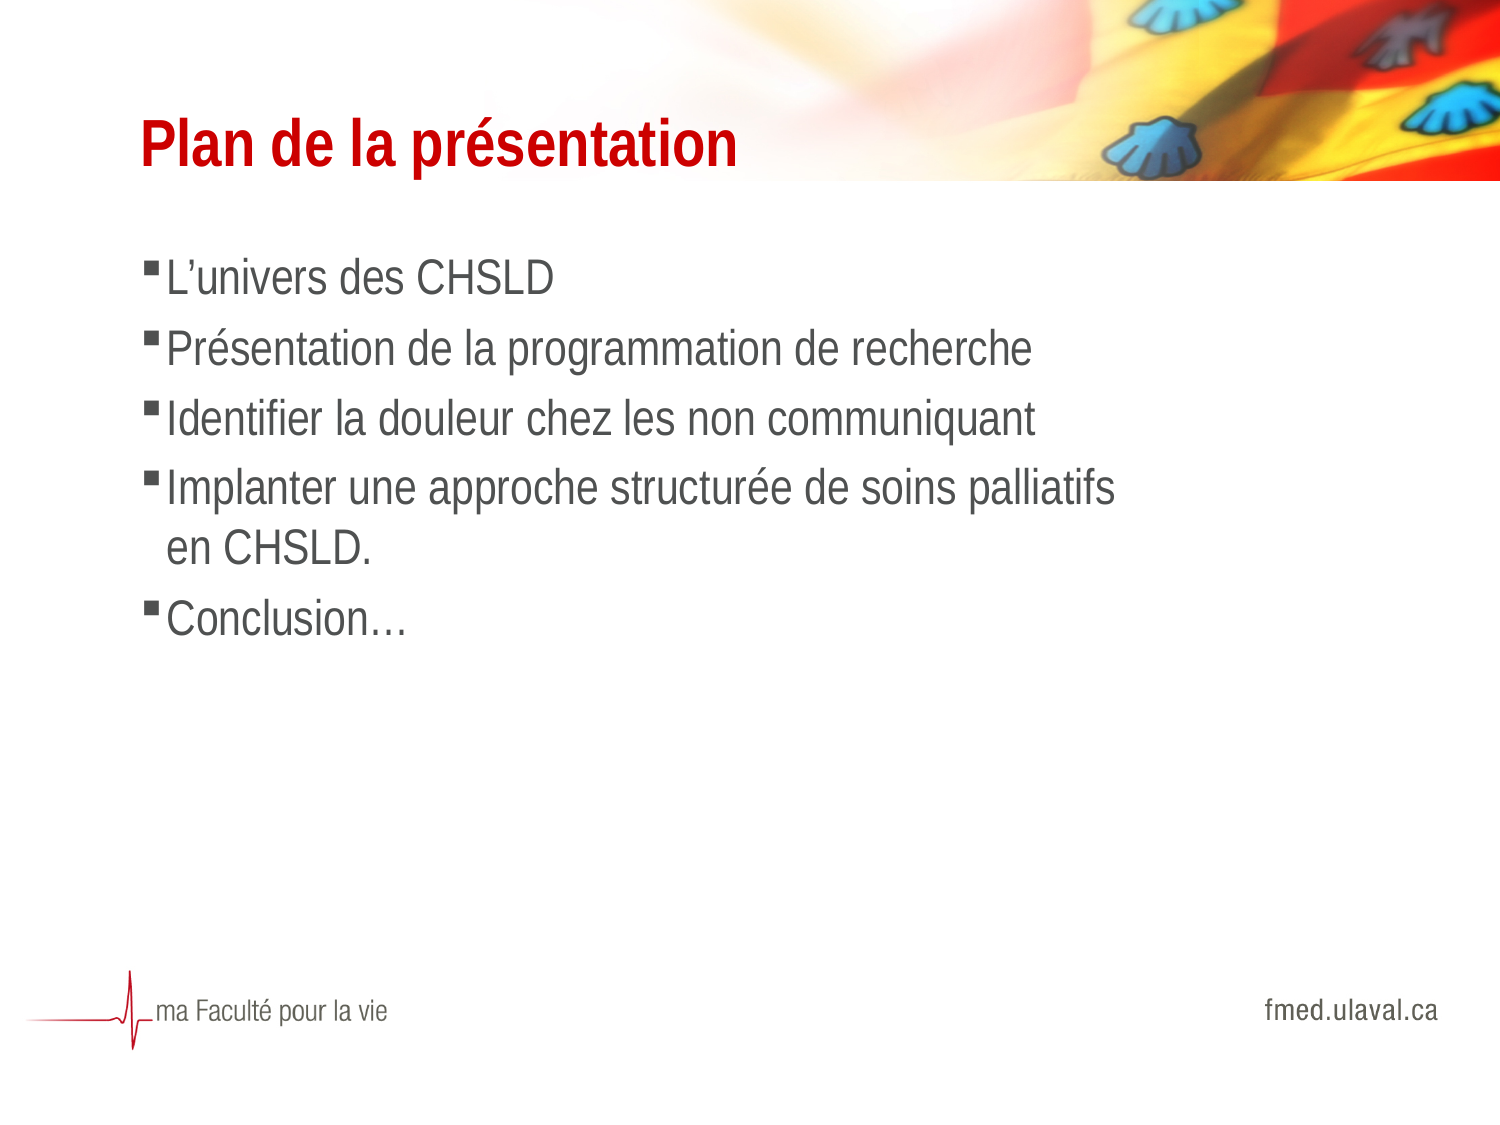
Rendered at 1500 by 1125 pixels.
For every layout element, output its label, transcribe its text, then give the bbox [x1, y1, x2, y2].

list L’univers des CHSLD Présentation de la programmation de recherche Identifier la douleur chez les non communiquant Implanter une approche structurée de soins palliatifs en CHSLD. Conclusion… [124, 237, 1176, 665]
picture [0, 0, 1500, 1125]
title Plan de la présentation [124, 62, 1176, 188]
